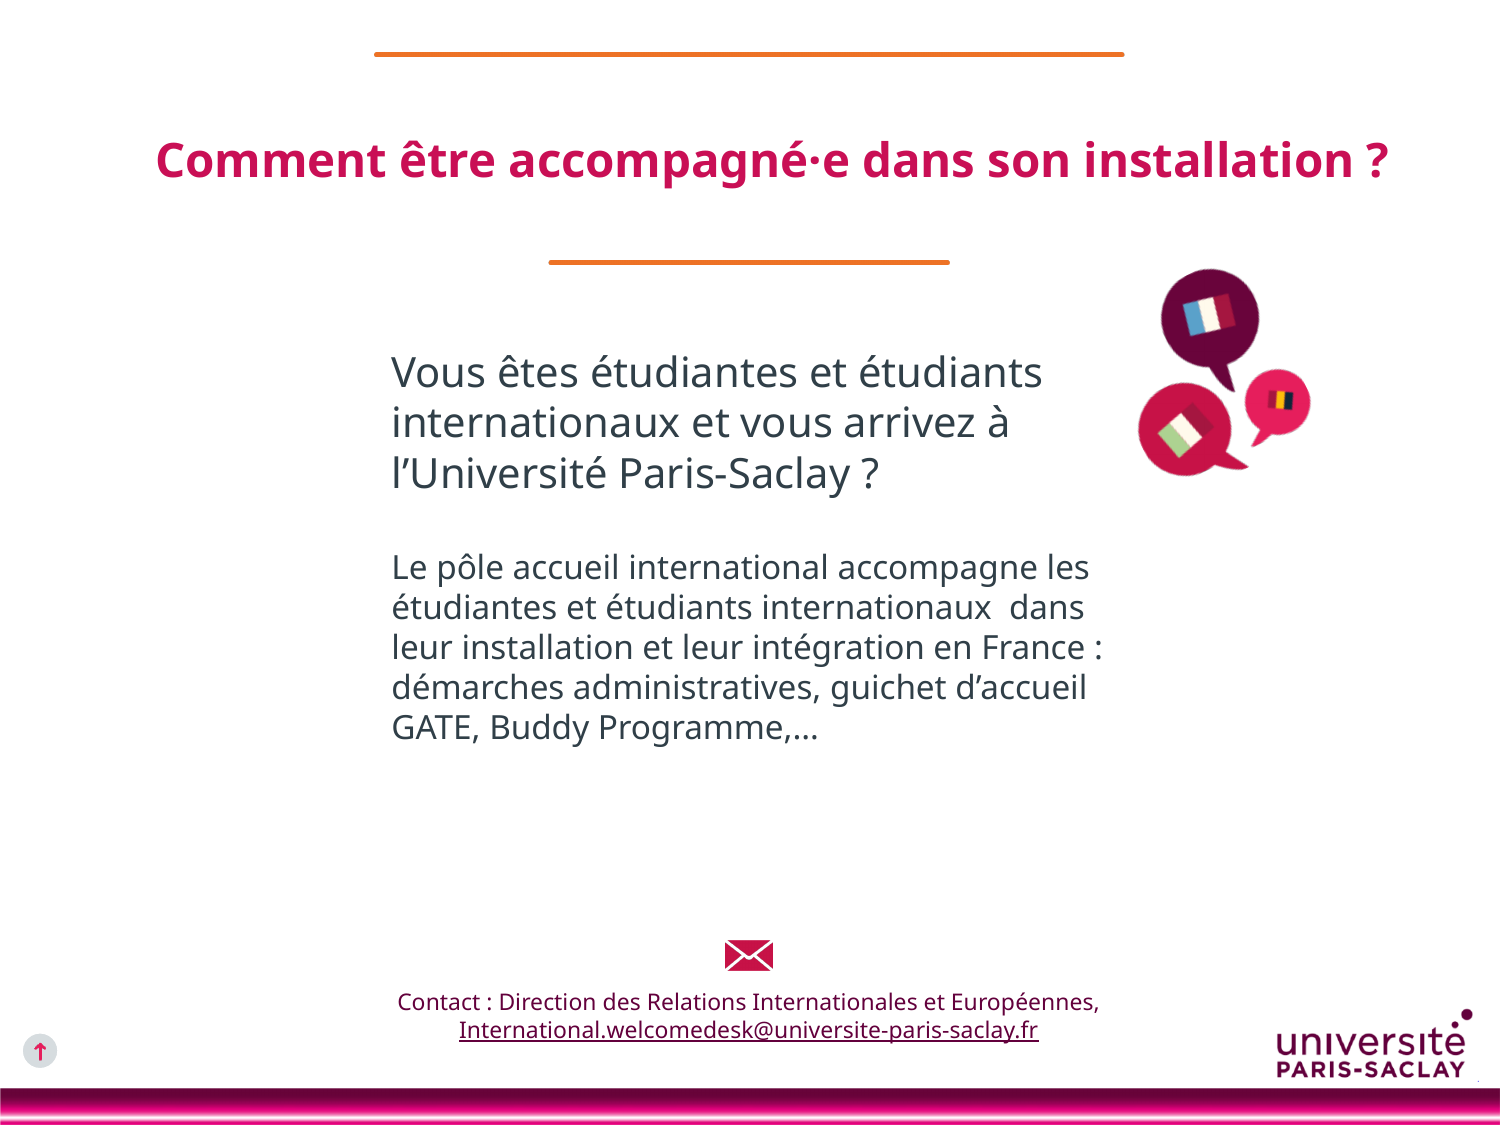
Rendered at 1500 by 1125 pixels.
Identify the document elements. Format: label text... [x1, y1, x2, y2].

picture [2, 1089, 1499, 1124]
picture [336, 52, 1162, 57]
text_box Vous êtes étudiantes et étudiants internationaux et vous arrivez à l’Université Paris-Saclay ? Le pôle accueil international accompagne les étudiantes et étudiants internationaux dans leur installation et leur intégration en France : démarches administratives, guichet d’accueil GATE, Buddy Programme,… [376, 338, 1124, 754]
picture [1084, 251, 1326, 505]
picture [34, 1042, 46, 1061]
picture [1268, 1007, 1479, 1082]
text_box Contact : Direction des Relations Internationales et Européennes, International.welcomedesk@universite-paris-saclay.fr [373, 980, 1124, 1054]
picture [725, 940, 773, 971]
picture [528, 260, 970, 265]
text_box [20, 1031, 60, 1070]
title Comment être accompagné·e dans son installation ? [138, 105, 1406, 220]
